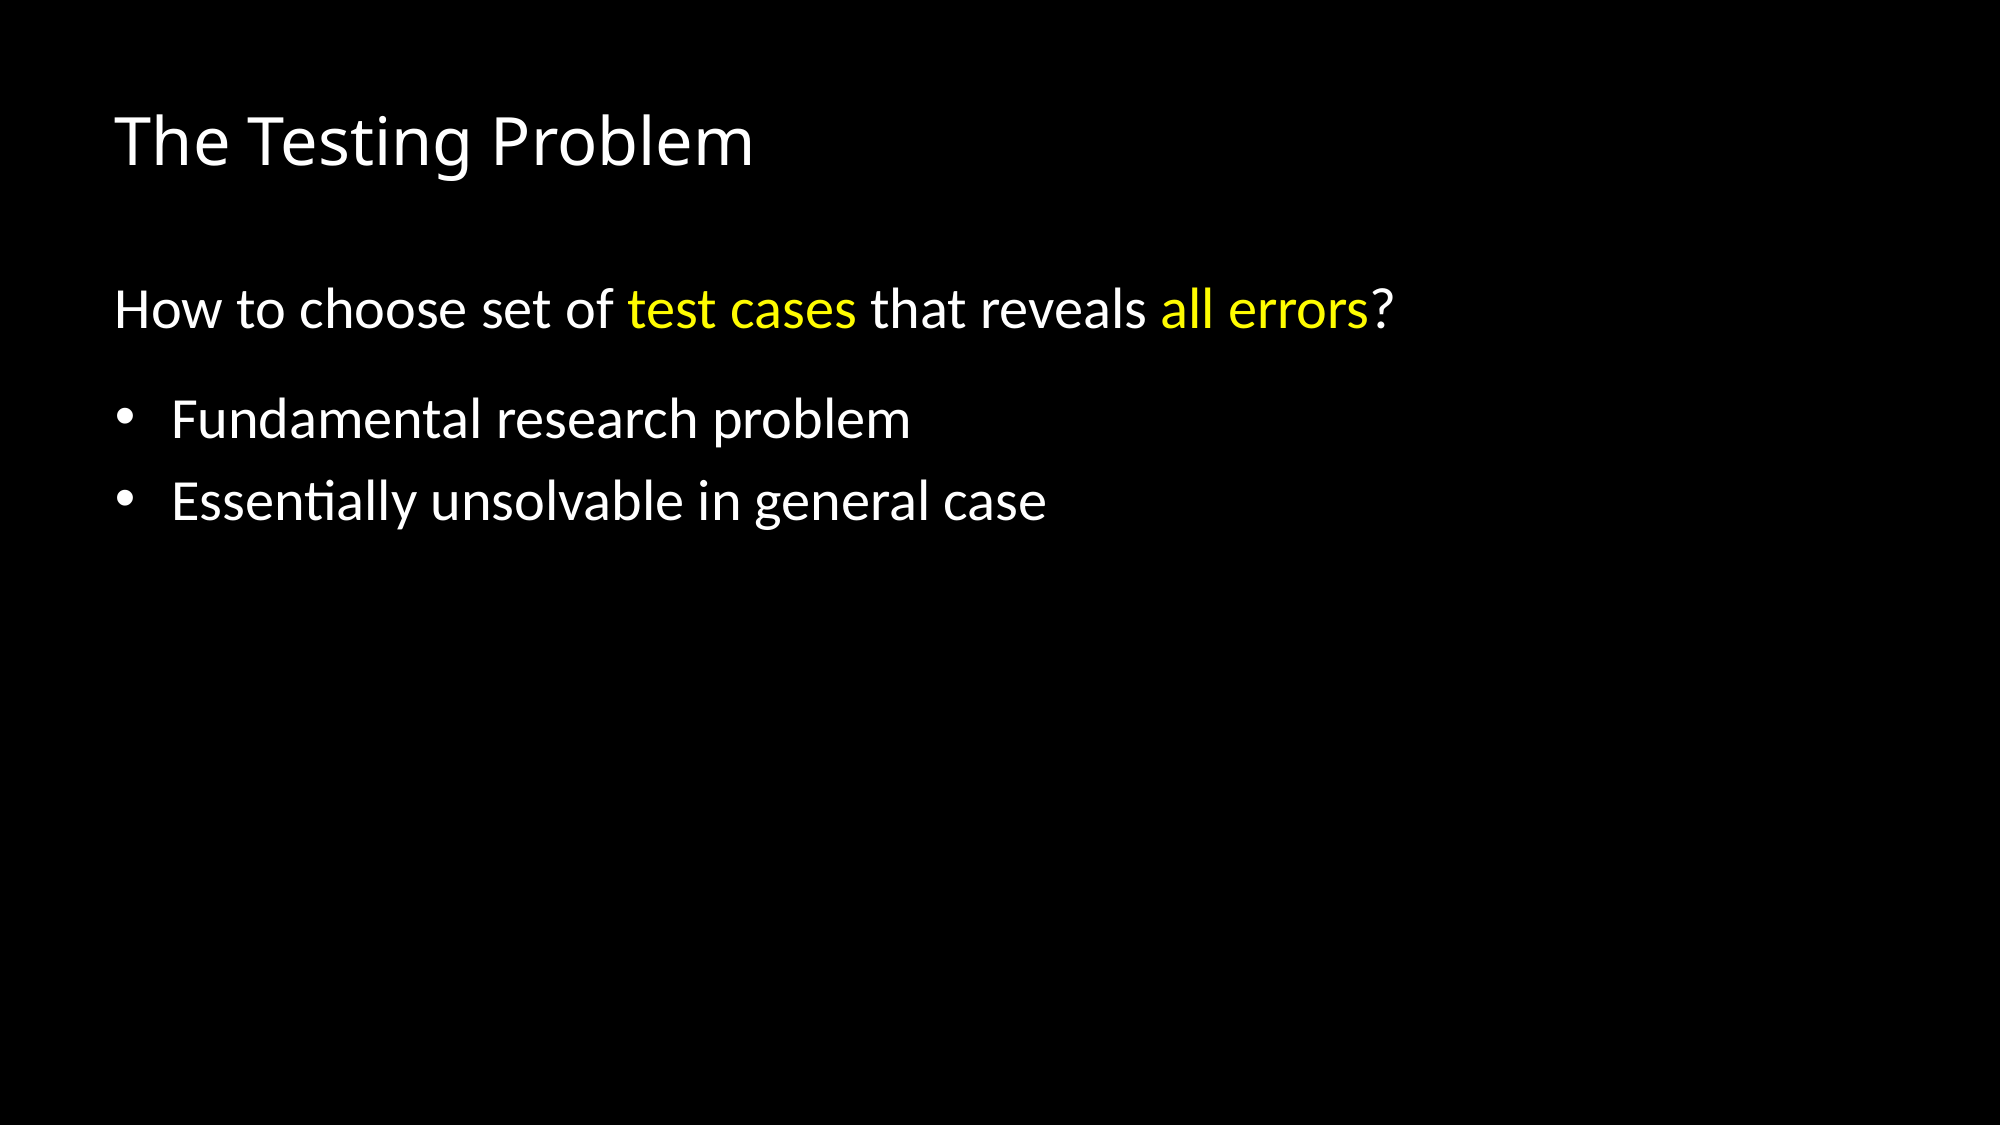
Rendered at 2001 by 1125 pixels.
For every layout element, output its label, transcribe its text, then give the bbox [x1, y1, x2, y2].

title The Testing Problem [99, 45, 1900, 233]
list How to choose set of test cases that reveals all errors? Fundamental research problem Essentially unsolvable in general case [99, 262, 1900, 1005]
